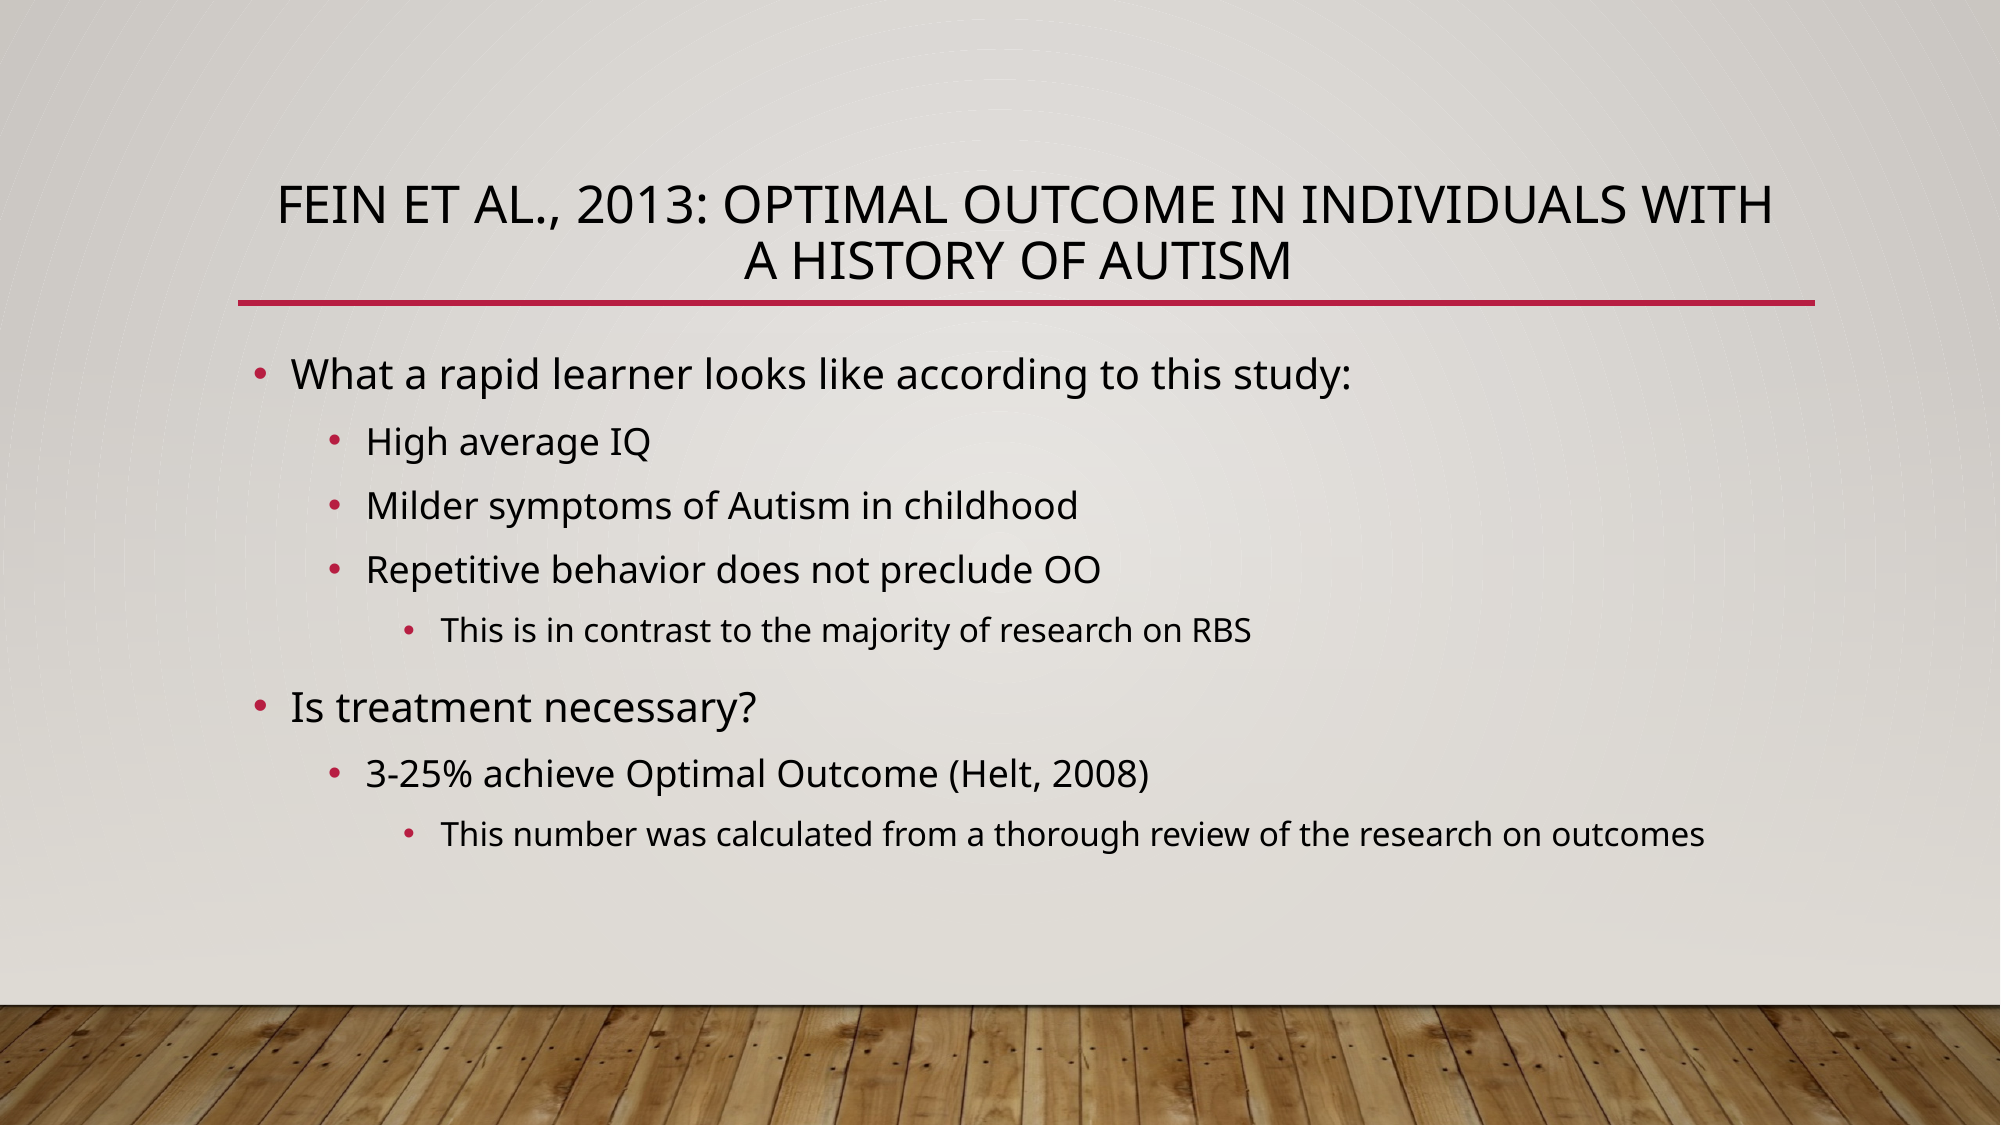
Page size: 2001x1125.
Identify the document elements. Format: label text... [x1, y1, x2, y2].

title Fein et al., 2013: Optimal outcome in individuals with a history of autism [238, 170, 1814, 305]
picture [0, 1005, 2000, 1125]
list What a rapid learner looks like according to this study: High average IQ Milder symptoms of Autism in childhood Repetitive behavior does not preclude OO This is in contrast to the majority of research on RBS Is treatment necessary? 3-25% achieve Optimal Outcome (Helt, 2008) This number was calculated from a thorough review of the research on outcomes [238, 330, 1814, 897]
